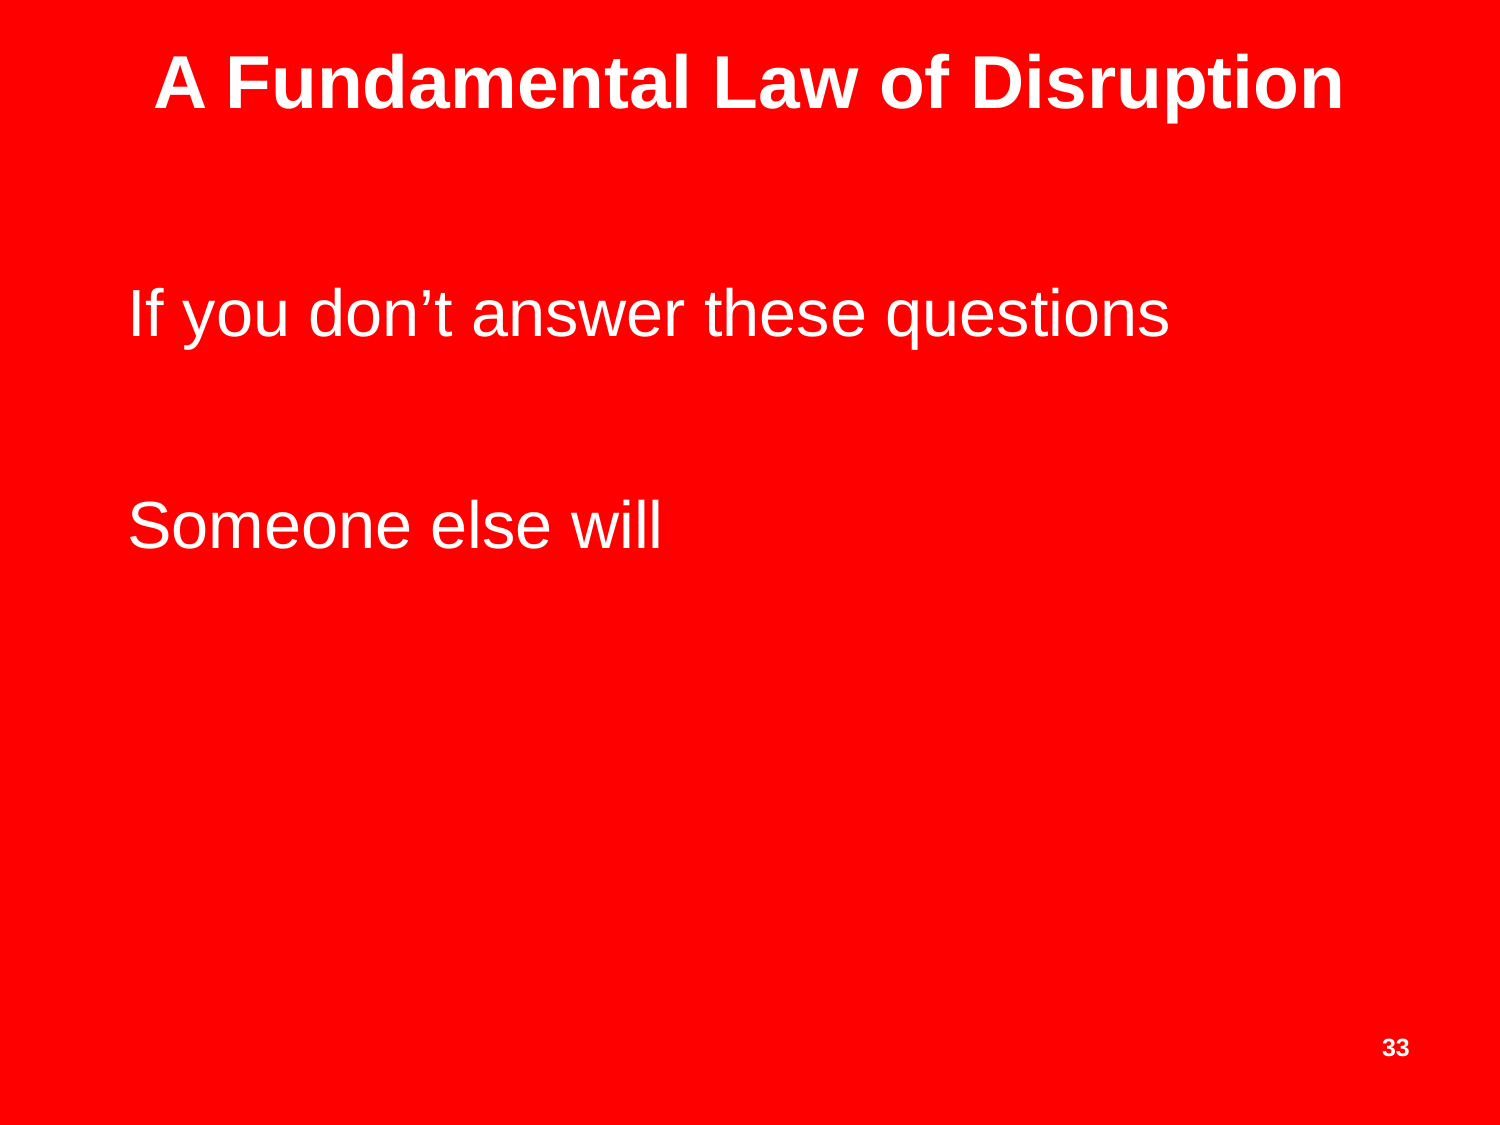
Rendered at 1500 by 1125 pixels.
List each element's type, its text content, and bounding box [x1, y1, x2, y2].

title A Fundamental Law of Disruption [74, 44, 1426, 113]
text_box Someone else will [112, 474, 1163, 650]
list If you don’t answer these questions [112, 262, 1463, 401]
slide_number 33 [1074, 1024, 1426, 1103]
